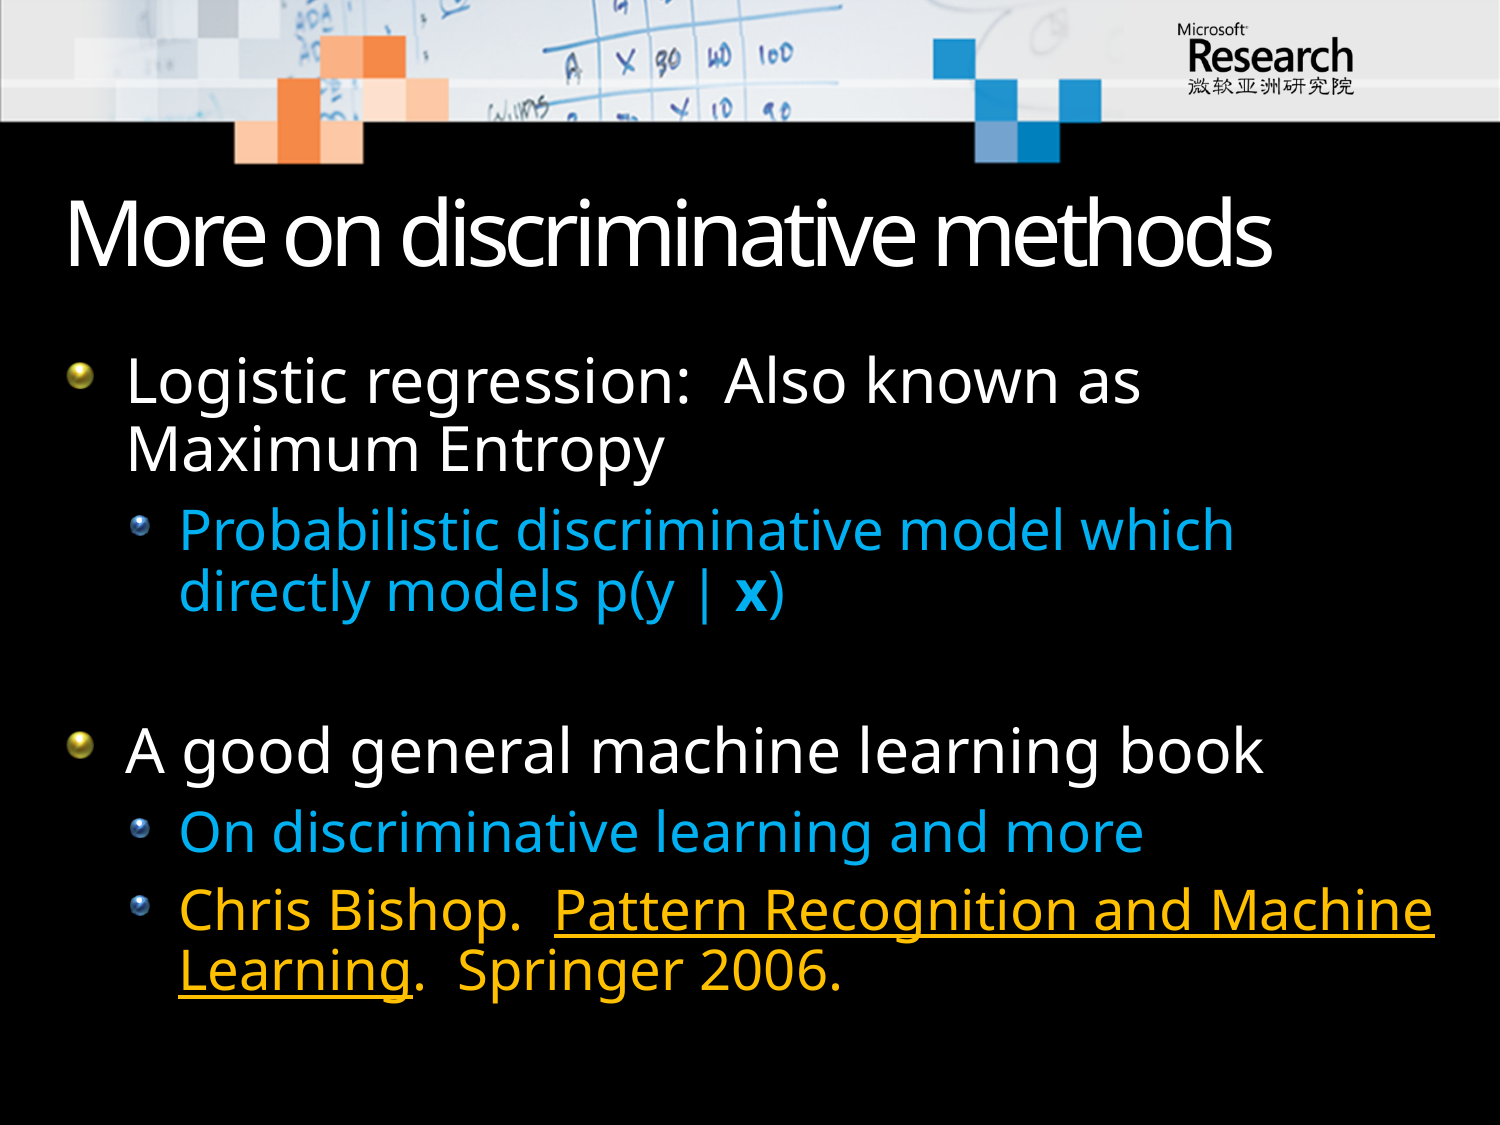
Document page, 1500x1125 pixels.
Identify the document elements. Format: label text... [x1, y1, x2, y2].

list Logistic regression: Also known as Maximum Entropy Probabilistic discriminative model which directly models p(y | x) A good general machine learning book On discriminative learning and more Chris Bishop. Pattern Recognition and Machine Learning. Springer 2006. [62, 349, 1438, 1028]
title More on discriminative methods [62, 187, 1438, 288]
picture [0, 0, 1500, 1125]
